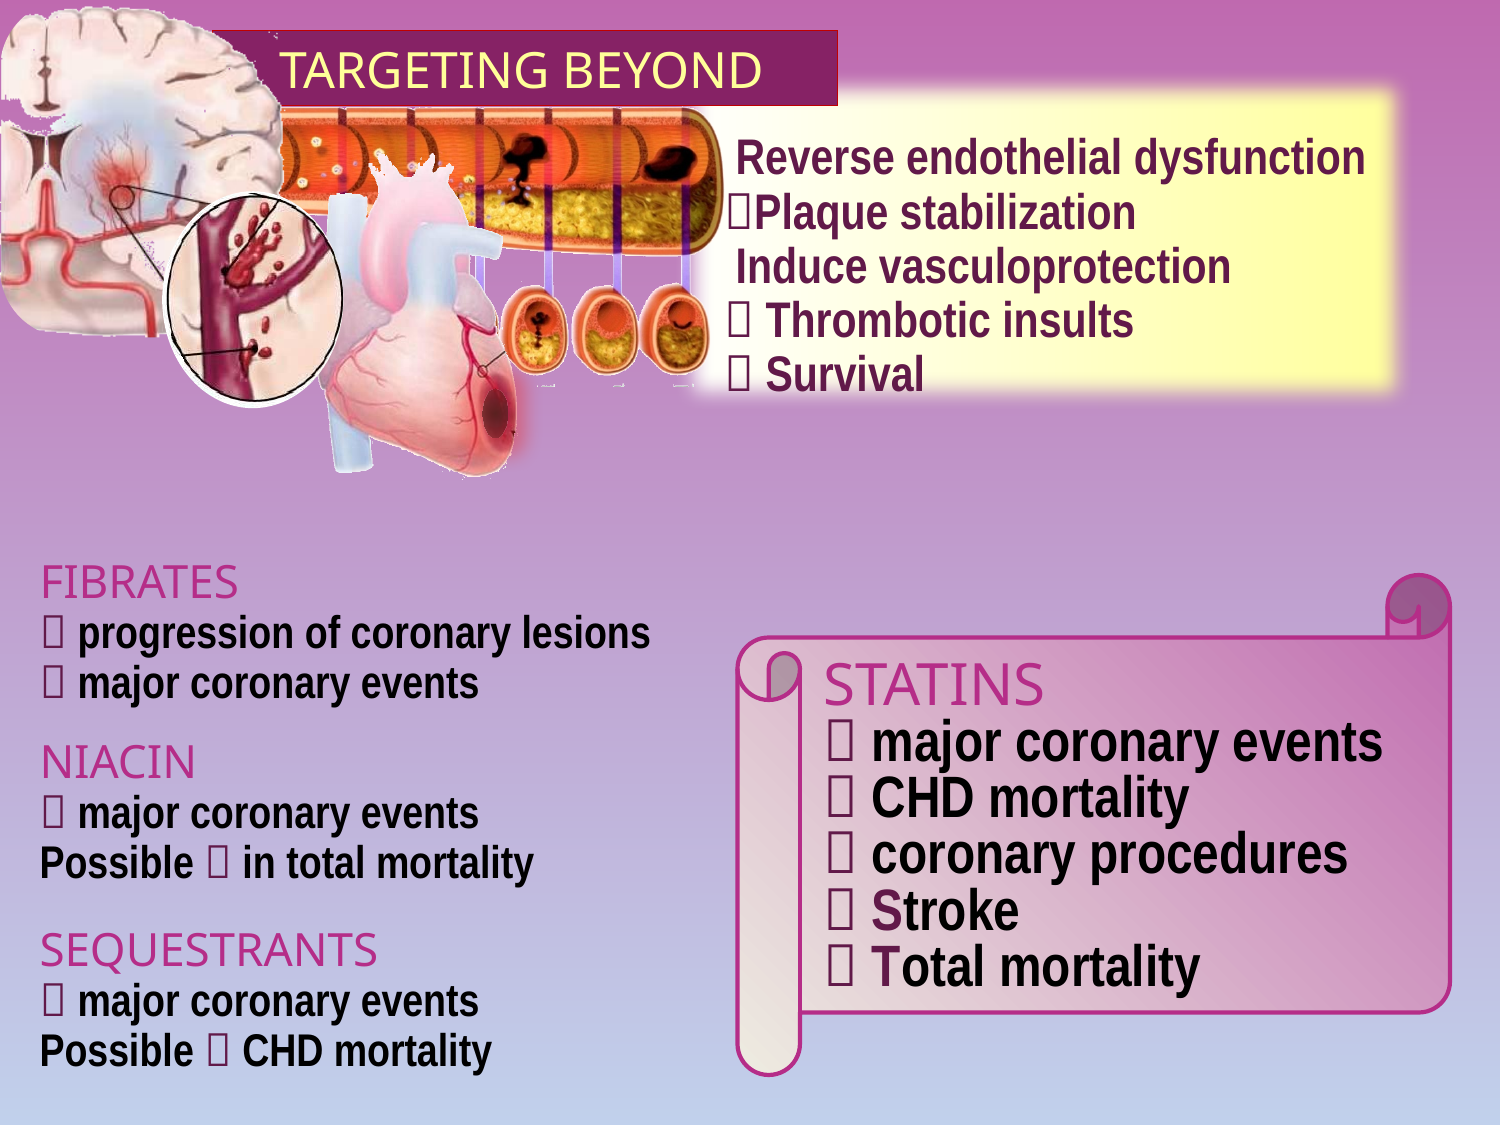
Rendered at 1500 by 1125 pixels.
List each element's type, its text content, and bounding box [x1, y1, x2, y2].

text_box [0, 0, 726, 488]
text_box FIBRATES  progression of coronary lesions  major coronary events [24, 544, 700, 715]
text_box SEQUESTRANTS  major coronary events Possible  CHD mortality [24, 913, 625, 1083]
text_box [737, 574, 1451, 1076]
text_box TARGETING BEYOND [729, 30, 838, 106]
text_box Reverse endothelial dysfunction Plaque stabilization Induce vasculoprotection  Thrombotic insults  Survival [729, 102, 1382, 379]
text_box NIACIN  major coronary events Possible  in total mortality [24, 725, 732, 895]
